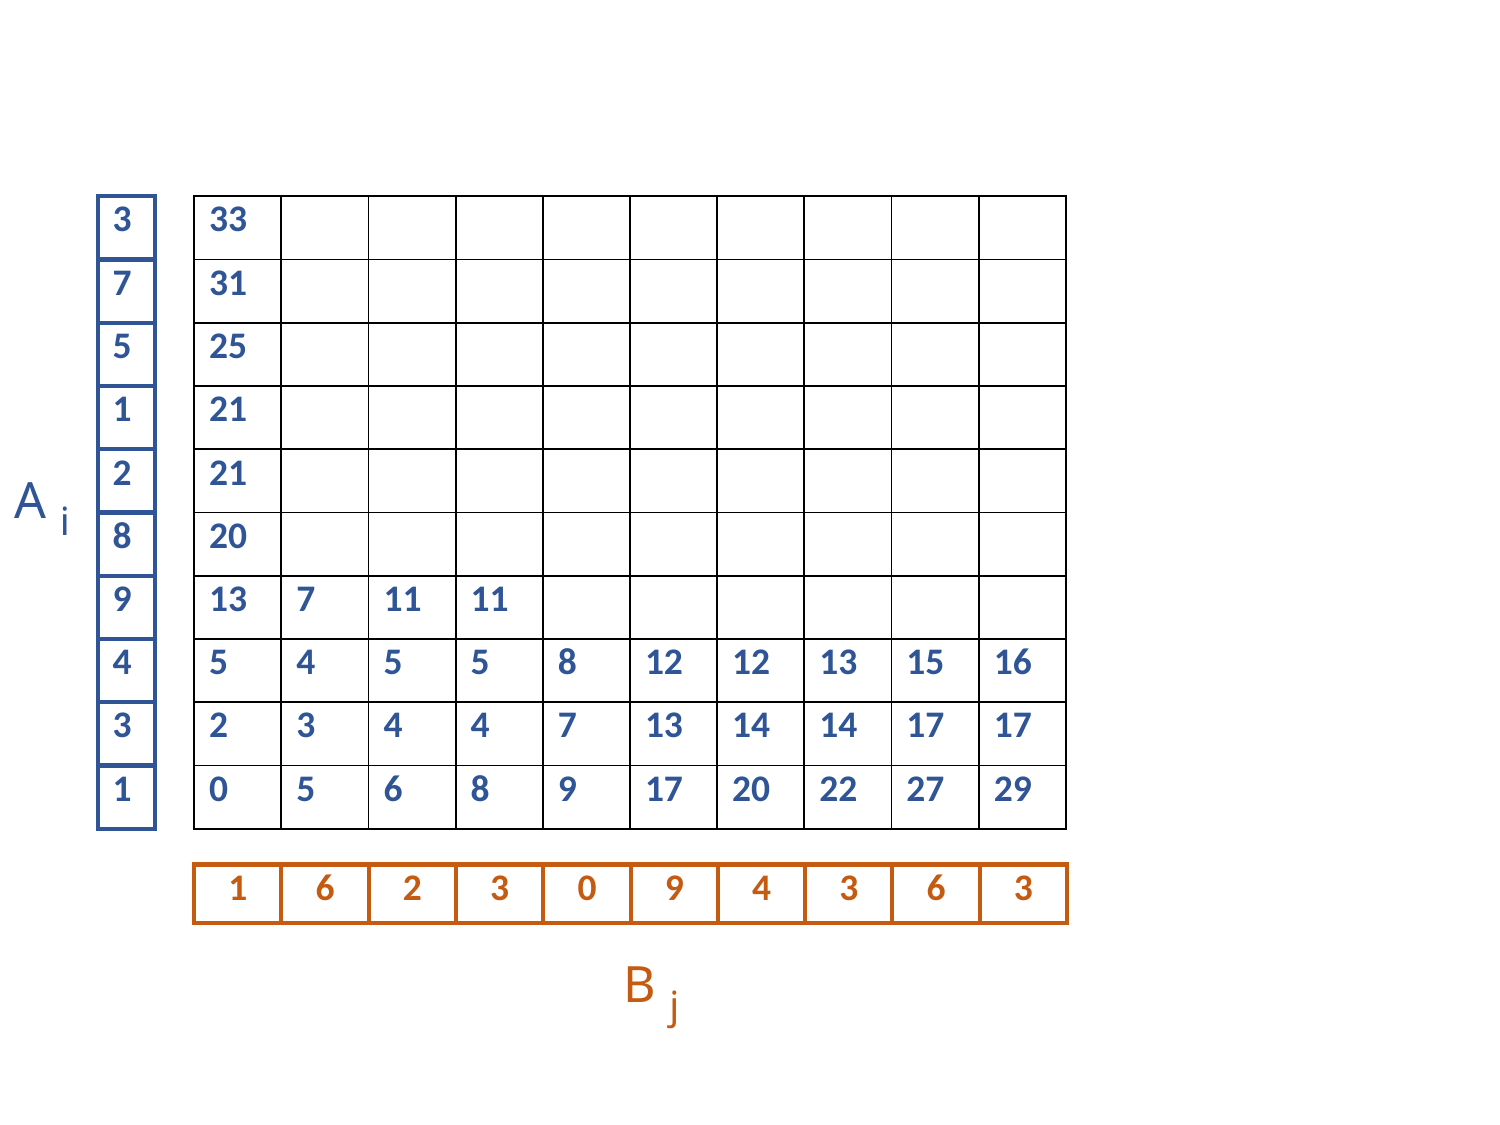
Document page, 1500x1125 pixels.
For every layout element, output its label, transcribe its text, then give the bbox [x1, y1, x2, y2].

table_header 3 [100, 198, 153, 257]
table_cell 8 [457, 766, 542, 828]
table_cell [457, 260, 542, 322]
table_cell [980, 577, 1065, 638]
table_header [457, 197, 542, 259]
table_cell [544, 324, 629, 385]
table_cell 20 [718, 766, 803, 828]
table_cell [805, 387, 891, 448]
table_cell 4 [369, 703, 455, 765]
table_cell 5 [457, 640, 542, 701]
table_cell 11 [369, 577, 455, 638]
table_cell [805, 324, 891, 385]
table_cell 9 [100, 578, 153, 637]
table_cell [369, 324, 455, 385]
table_header 1 [196, 867, 279, 921]
table_header 6 [283, 867, 367, 921]
table_cell 3 [282, 703, 368, 765]
table_header [892, 197, 978, 259]
table_cell [718, 577, 803, 638]
table_header 3 [458, 867, 541, 921]
table_header [544, 197, 629, 259]
table_header [980, 197, 1065, 259]
table_cell [980, 450, 1065, 512]
table_cell [369, 513, 455, 575]
table_header 3 [807, 867, 890, 921]
table_cell 1 [100, 388, 153, 447]
table_cell [892, 450, 978, 512]
table_cell [631, 324, 716, 385]
table_cell [631, 260, 716, 322]
table_cell [544, 387, 629, 448]
table_cell 5 [100, 325, 153, 384]
table_cell [892, 387, 978, 448]
table_cell 4 [282, 640, 368, 701]
table_cell [718, 513, 803, 575]
table_cell 13 [195, 577, 280, 638]
table_cell 4 [100, 641, 153, 700]
table_header [718, 197, 803, 259]
table_cell [892, 513, 978, 575]
table_cell [457, 513, 542, 575]
text_box A i [0, 444, 100, 551]
table_cell [544, 450, 629, 512]
table_header [805, 197, 891, 259]
table_cell 8 [100, 515, 153, 574]
table_cell 14 [805, 703, 891, 765]
table_cell [631, 387, 716, 448]
table_cell [369, 260, 455, 322]
table_header 3 [982, 867, 1065, 921]
table_header 6 [894, 867, 978, 921]
table_cell 7 [544, 703, 629, 765]
table_cell [544, 260, 629, 322]
table_header 4 [720, 867, 803, 921]
table_cell [282, 450, 368, 512]
table_cell [631, 450, 716, 512]
table_cell 11 [457, 577, 542, 638]
table_cell 0 [195, 766, 280, 828]
table_cell 17 [892, 703, 978, 765]
table_cell [369, 450, 455, 512]
table_cell 20 [195, 513, 280, 575]
table_cell [718, 450, 803, 512]
table_cell [457, 387, 542, 448]
table_cell [805, 513, 891, 575]
table_cell [631, 577, 716, 638]
table_cell [980, 513, 1065, 575]
table_cell [805, 577, 891, 638]
table_cell 4 [457, 703, 542, 765]
table_cell 2 [100, 451, 153, 510]
table_header 0 [545, 867, 629, 921]
table_cell [544, 513, 629, 575]
table_cell 22 [805, 766, 891, 828]
table_cell 3 [100, 704, 153, 763]
table_cell 13 [631, 703, 716, 765]
table_cell 5 [369, 640, 455, 701]
table_cell [282, 324, 368, 385]
table_cell 17 [980, 703, 1065, 765]
table_cell 1 [100, 768, 153, 827]
table_cell [718, 260, 803, 322]
table_cell 17 [631, 766, 716, 828]
table_cell [718, 324, 803, 385]
text_box B j [609, 928, 710, 1035]
table_cell 9 [544, 766, 629, 828]
table_cell 8 [544, 640, 629, 701]
table_cell 6 [369, 766, 455, 828]
table_cell 27 [892, 766, 978, 828]
table_cell 29 [980, 766, 1065, 828]
table_cell [631, 513, 716, 575]
table_cell 16 [980, 640, 1065, 701]
table_cell 21 [195, 450, 280, 512]
table_cell [544, 577, 629, 638]
table_header [282, 197, 368, 259]
table_header [369, 197, 455, 259]
table_cell [805, 450, 891, 512]
table_header [631, 197, 716, 259]
table_header 2 [371, 867, 454, 921]
table_cell 7 [282, 577, 368, 638]
table_cell [457, 324, 542, 385]
table_cell 12 [718, 640, 803, 701]
table_cell 21 [195, 387, 280, 448]
table_cell 5 [195, 640, 280, 701]
table_cell 25 [195, 324, 280, 385]
table_cell [892, 260, 978, 322]
table_cell 12 [631, 640, 716, 701]
table_cell [892, 324, 978, 385]
table_cell [282, 387, 368, 448]
table_cell 5 [282, 766, 368, 828]
table_header 9 [633, 867, 716, 921]
table_cell [980, 324, 1065, 385]
table_cell 15 [892, 640, 978, 701]
table_cell 2 [195, 703, 280, 765]
table_cell [980, 387, 1065, 448]
table_cell [457, 450, 542, 512]
table_cell [282, 260, 368, 322]
table_cell [892, 577, 978, 638]
table_cell 7 [100, 262, 153, 321]
table_cell [282, 513, 368, 575]
table_cell [805, 260, 891, 322]
table_cell 13 [805, 640, 891, 701]
table_cell [718, 387, 803, 448]
table_cell 14 [718, 703, 803, 765]
table_header 33 [195, 197, 280, 259]
table_cell [980, 260, 1065, 322]
table_cell [369, 387, 455, 448]
table_cell 31 [195, 260, 280, 322]
